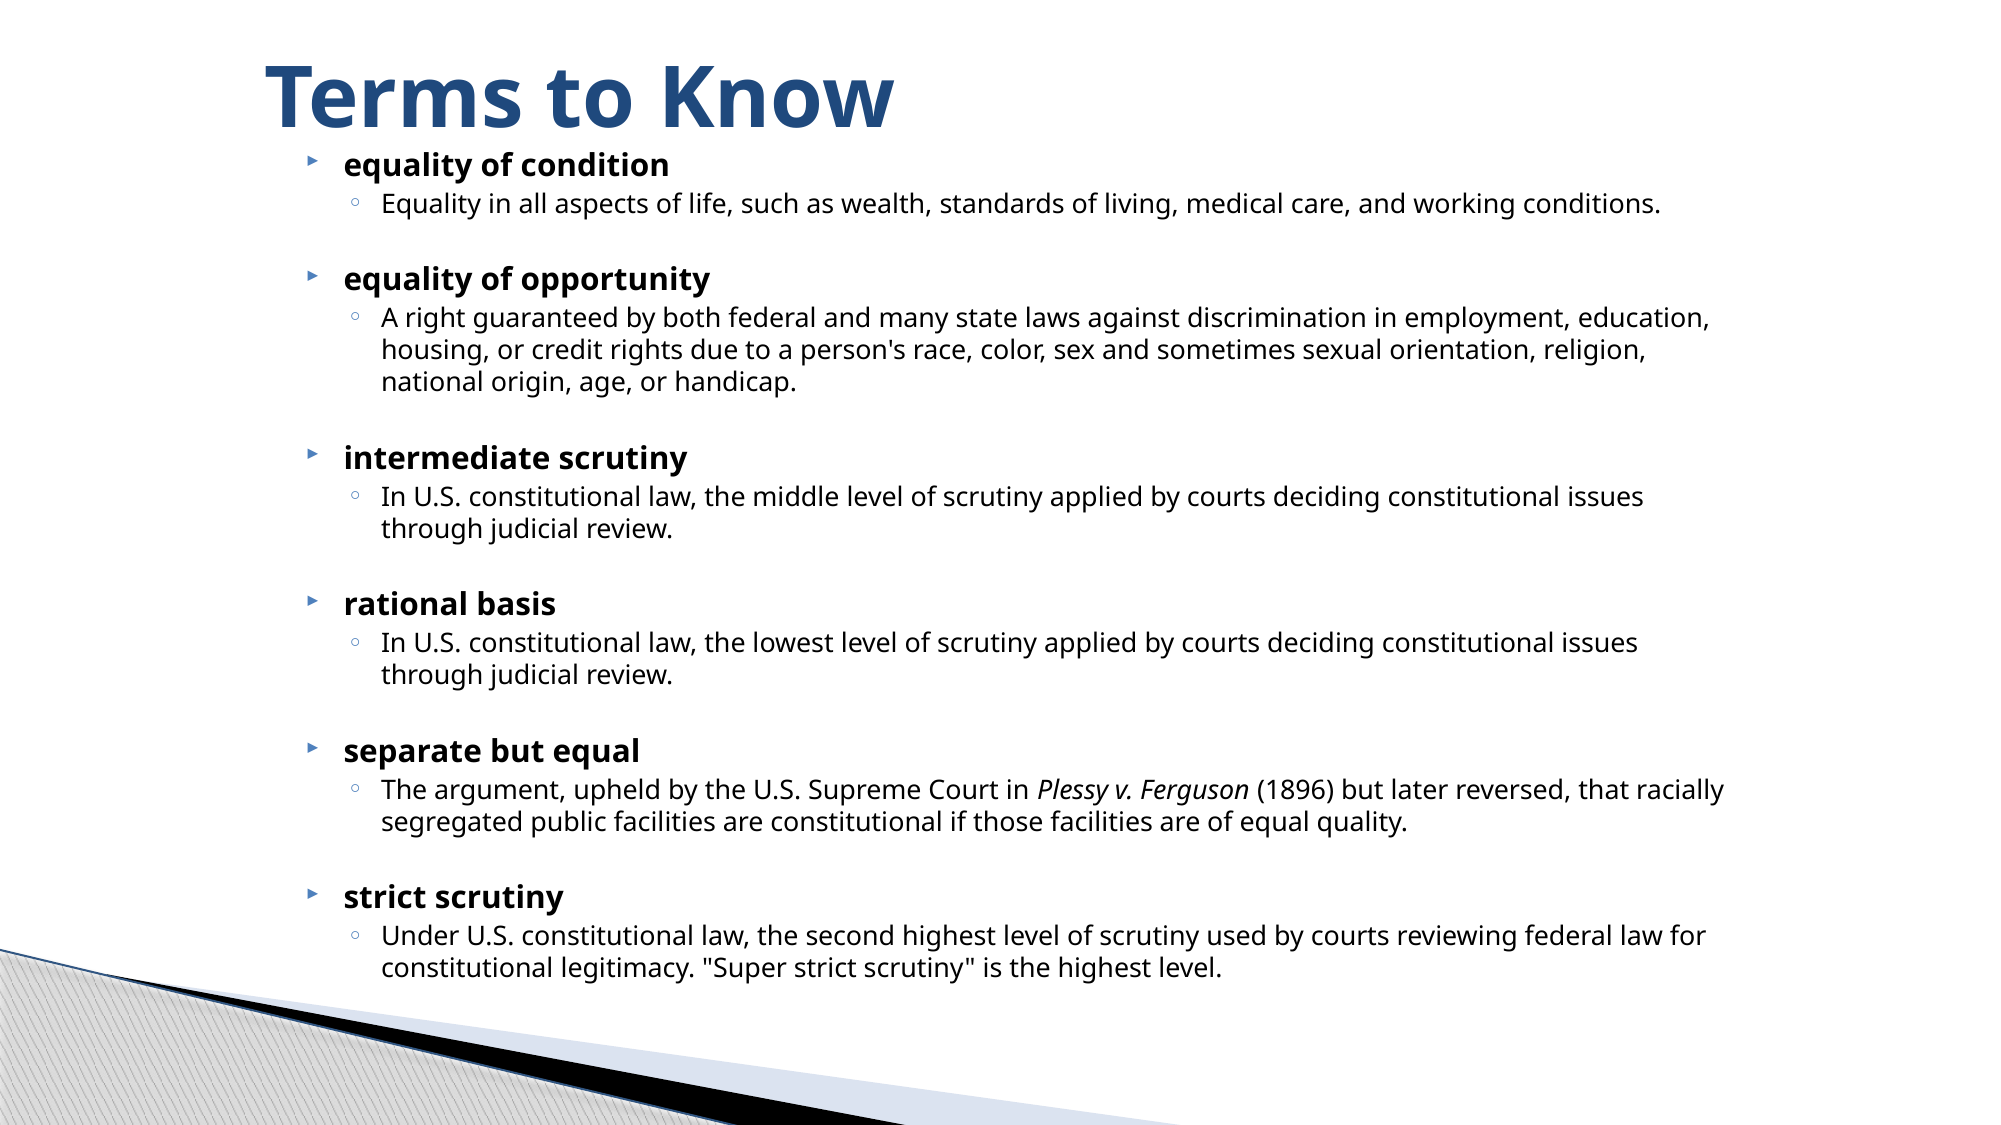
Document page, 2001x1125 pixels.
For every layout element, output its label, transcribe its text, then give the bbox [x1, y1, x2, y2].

text_box equality of condition Equality in all aspects of life, such as wealth, standards of living, medical care, and working conditions. equality of opportunity A right guaranteed by both federal and many state laws against discrimination in employment, education, housing, or credit rights due to a person's race, color, sex and sometimes sexual orientation, religion, national origin, age, or handicap. intermediate scrutiny In U.S. constitutional law, the middle level of scrutiny applied by courts deciding constitutional issues through judicial review. rational basis In U.S. constitutional law, the lowest level of scrutiny applied by courts deciding constitutional issues through judicial review. separate but equal The argument, upheld by the U.S. Supreme Court in Plessy v. Ferguson (1896) but later reversed, that racially segregated public facilities are constitutional if those facilities are of equal quality. strict scrutiny Under U.S. constitutional law, the second highest level of scrutiny used by courts reviewing federal law for constitutional legitimacy. "Super strict scrutiny" is the highest level. [275, 137, 1750, 1000]
title Terms to Know [249, 0, 1600, 188]
